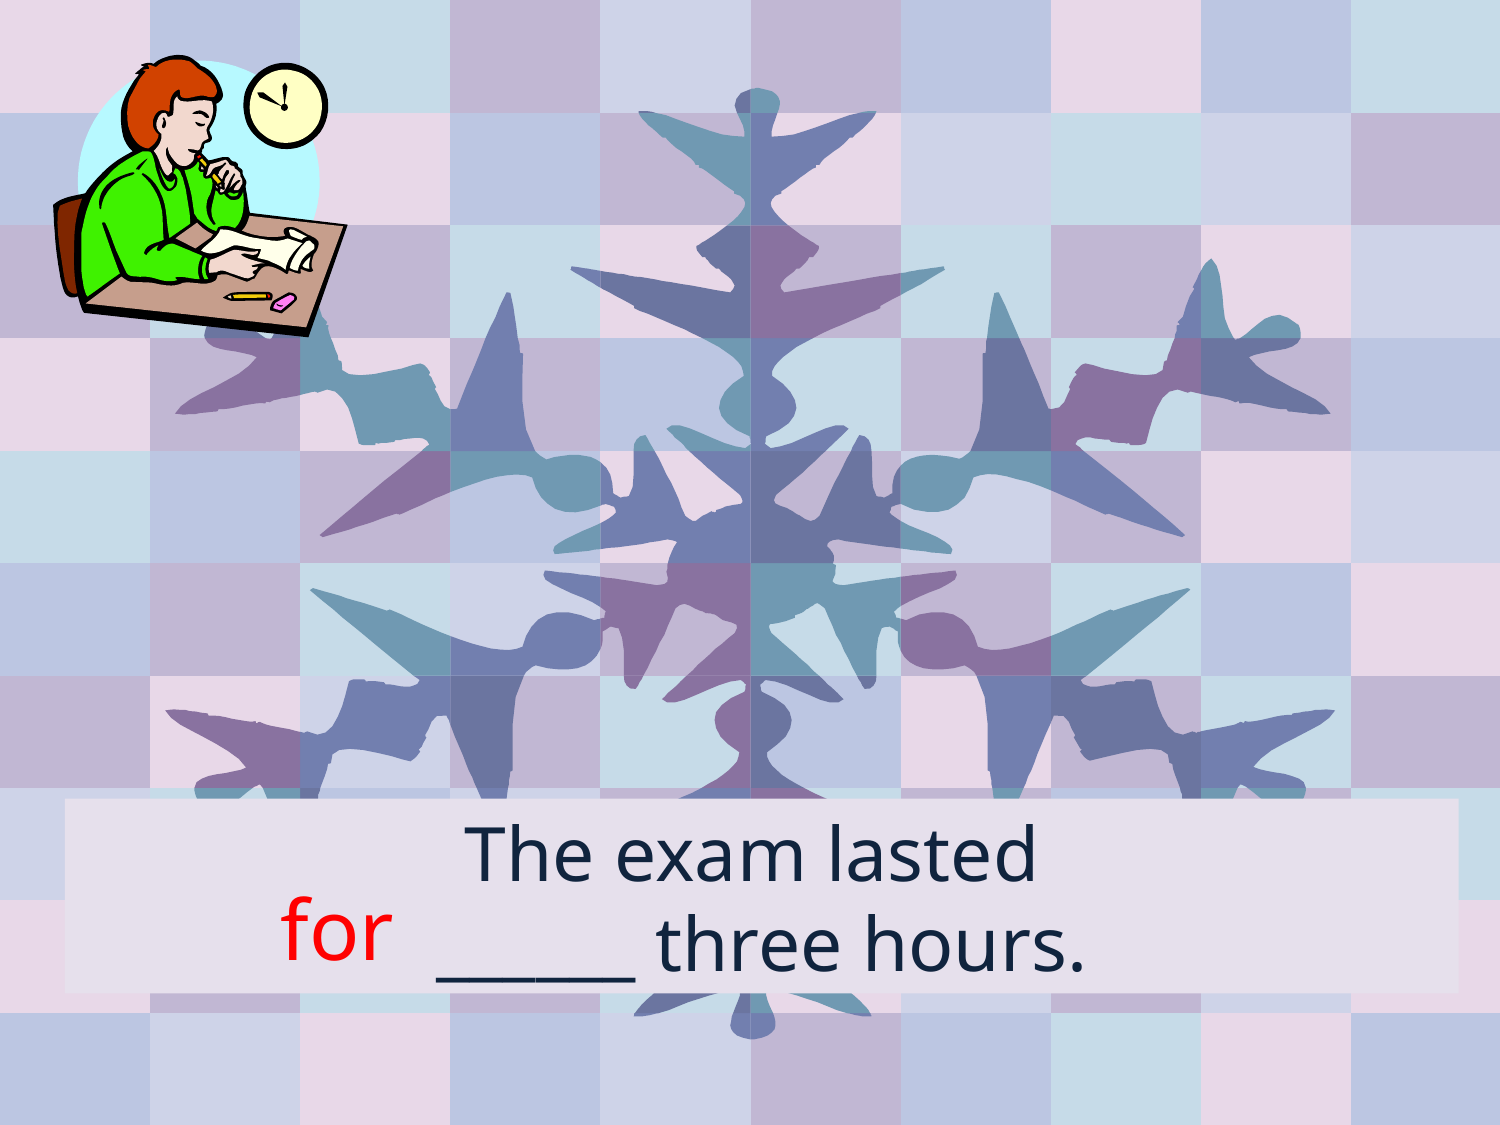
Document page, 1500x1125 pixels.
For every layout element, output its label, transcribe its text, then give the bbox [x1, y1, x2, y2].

picture [52, 54, 348, 338]
text_box The exam lasted ______ three hours. [64, 798, 1459, 994]
text_box for [265, 869, 904, 985]
